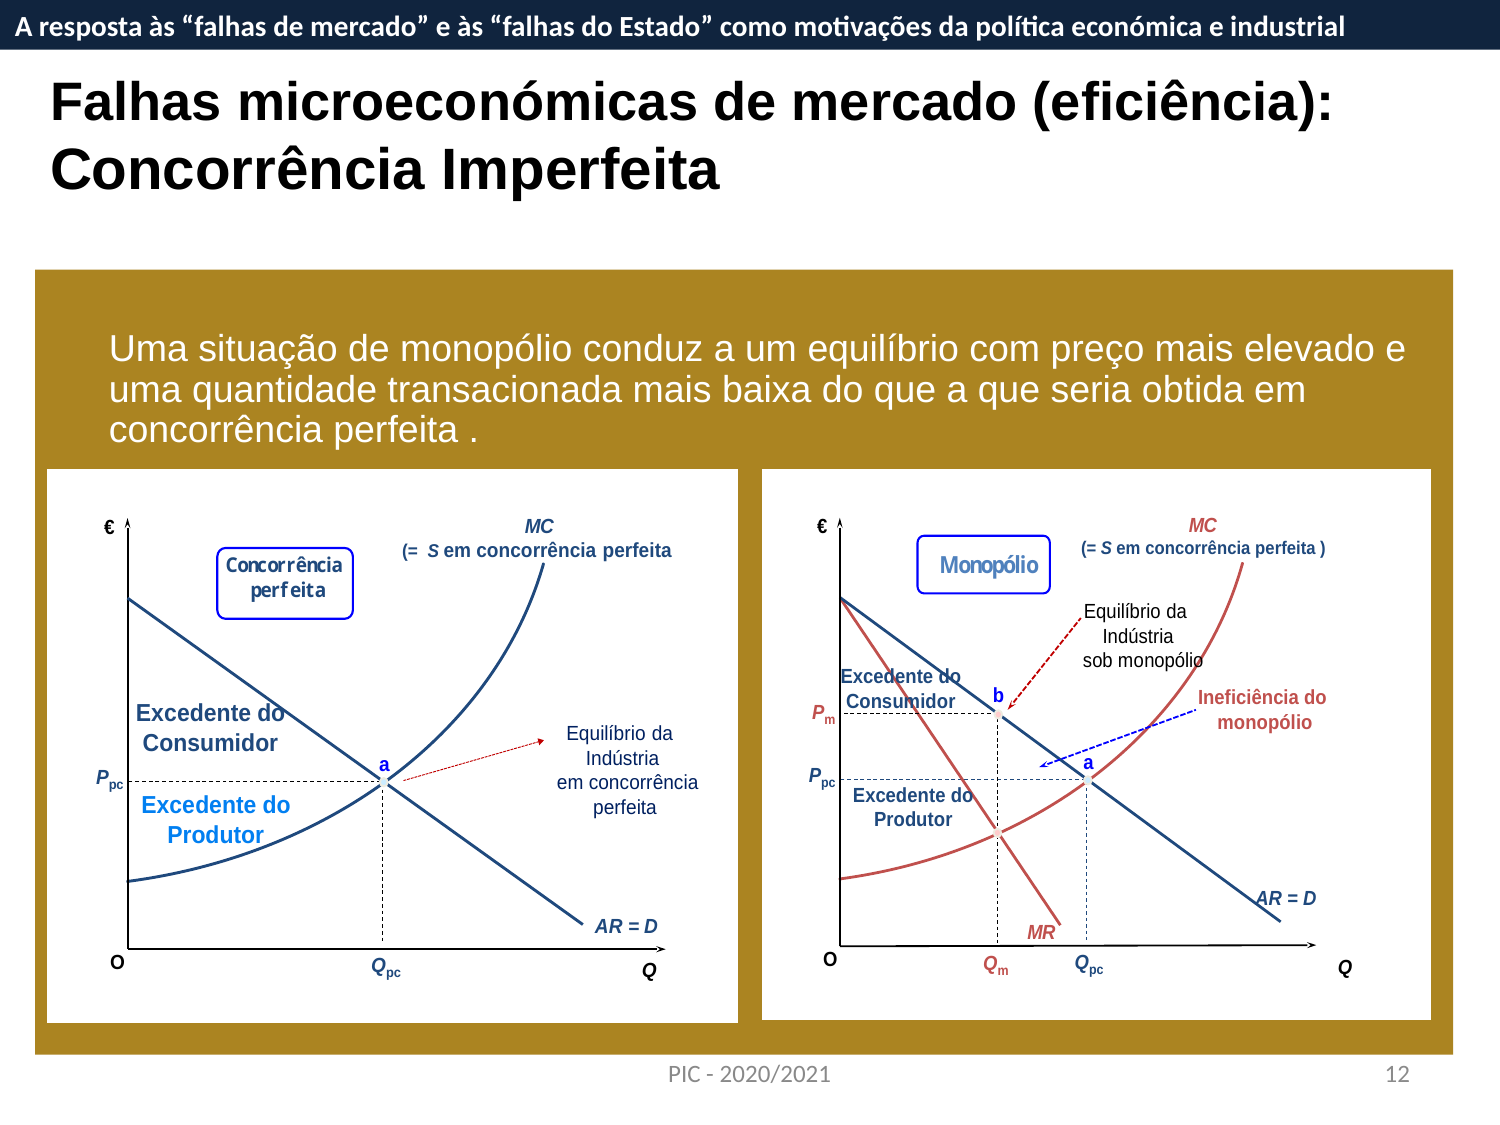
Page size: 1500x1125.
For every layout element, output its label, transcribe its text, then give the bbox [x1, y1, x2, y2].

slide_number 12 [1074, 1055, 1425, 1103]
text_box Uma situação de monopólio conduz a um equilíbrio com preço mais elevado e uma quantidade transacionada mais baixa do que a que seria obtida em concorrência perfeita . [35, 269, 1454, 1055]
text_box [761, 468, 1432, 1020]
text_box A resposta às “falhas de mercado” e às “falhas do Estado” como motivações da política económica e industrial [0, 1, 1500, 50]
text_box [46, 468, 739, 1024]
text_box Falhas microeconómicas de mercado (eficiência): Concorrência Imperfeita [35, 58, 1442, 209]
footer PIC - 2020/2021 [512, 1055, 988, 1103]
